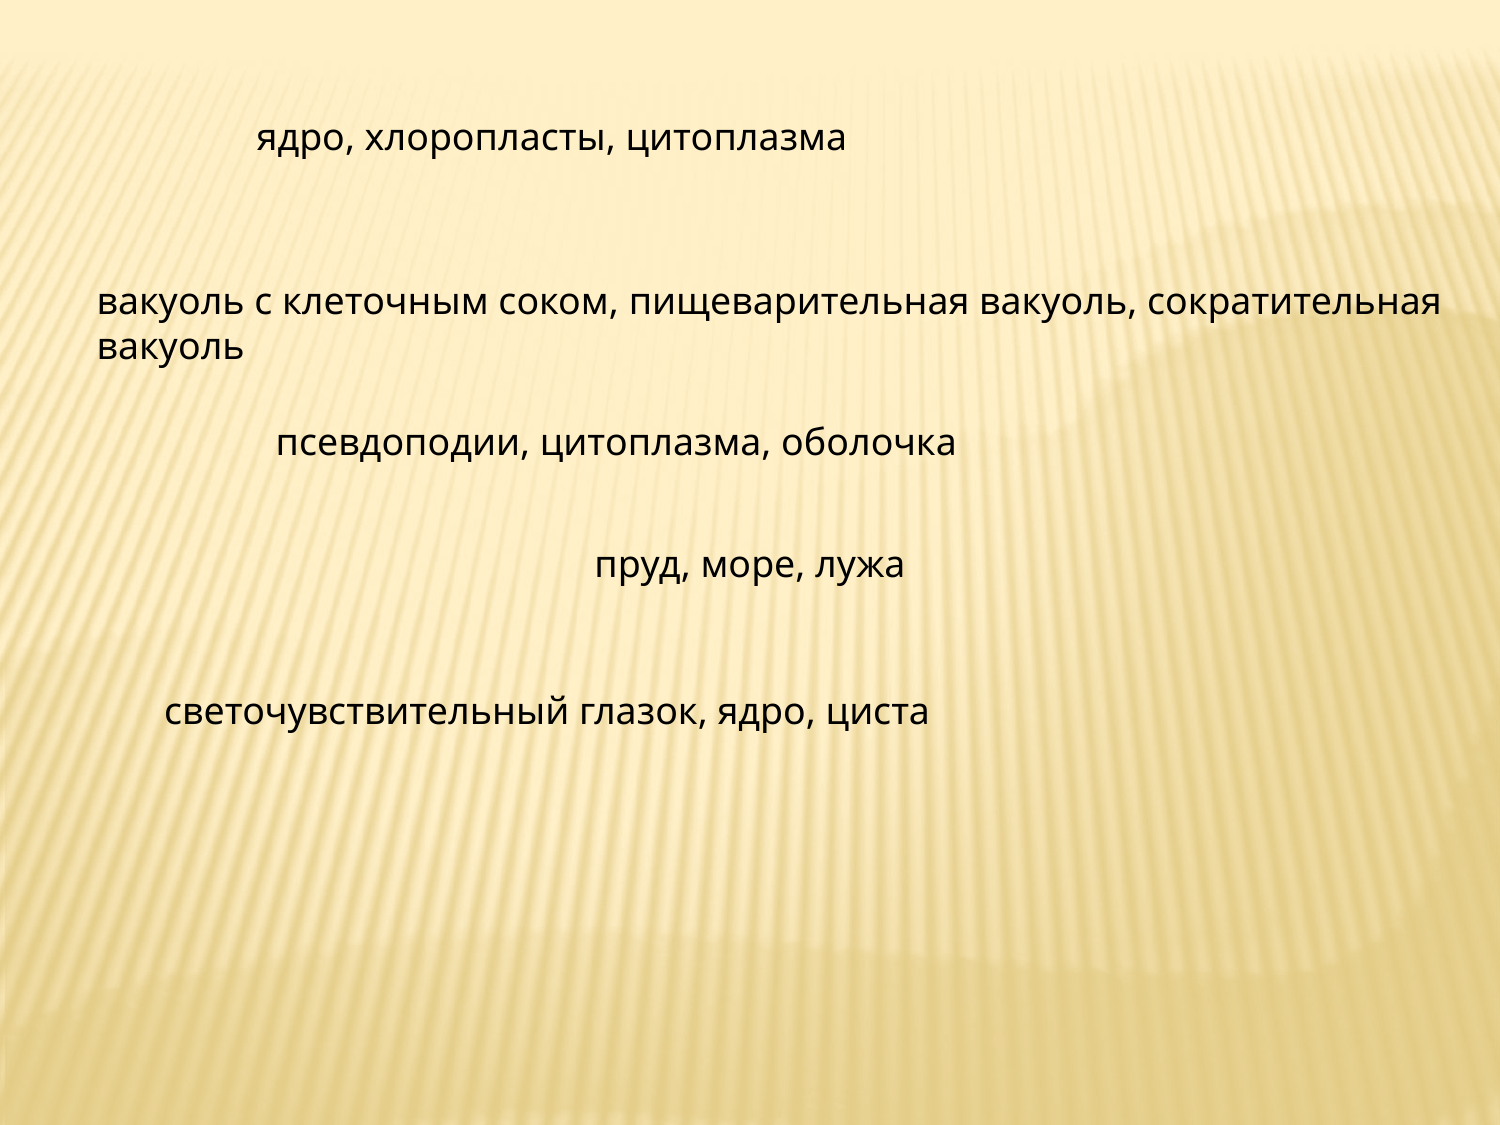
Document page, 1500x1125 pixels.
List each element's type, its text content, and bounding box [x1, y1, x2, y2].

text_box ядро, хлоропласты, цитоплазма [241, 105, 863, 166]
text_box пруд, море, лужа [579, 532, 921, 592]
text_box светочувствительный глазок, ядро, циста [149, 679, 946, 740]
text_box вакуоль с клеточным соком, пищеварительная вакуоль, сократительная вакуоль [81, 269, 1465, 375]
text_box псевдоподии, цитоплазма, оболочка [260, 410, 973, 470]
